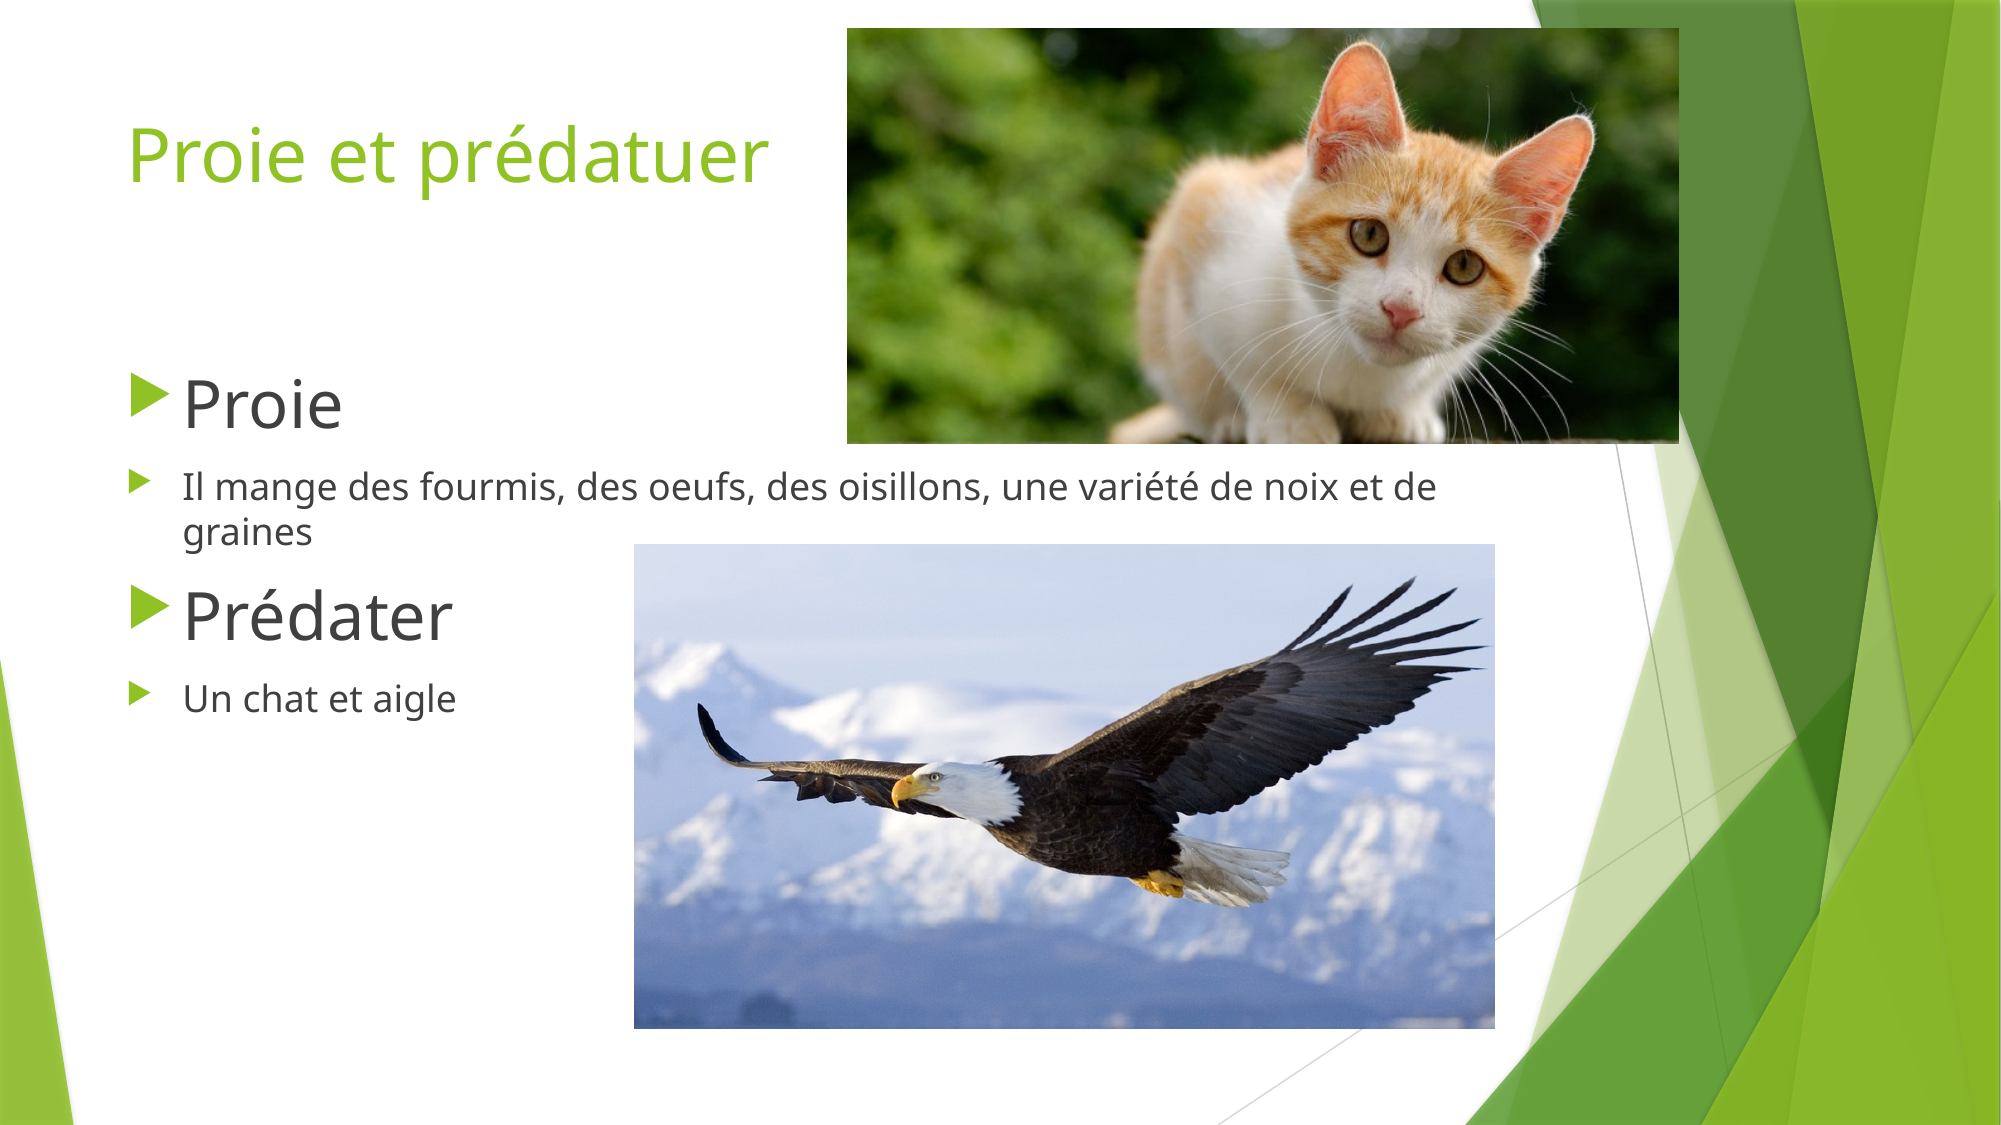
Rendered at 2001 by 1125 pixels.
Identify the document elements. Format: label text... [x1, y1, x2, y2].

list Proie Il mange des fourmis, des oeufs, des oisillons, une variété de noix et de graines Prédater Un chat et aigle [111, 354, 1522, 992]
title Proie et prédatuer [111, 99, 842, 317]
picture [633, 543, 1496, 1030]
picture [847, 27, 1680, 445]
